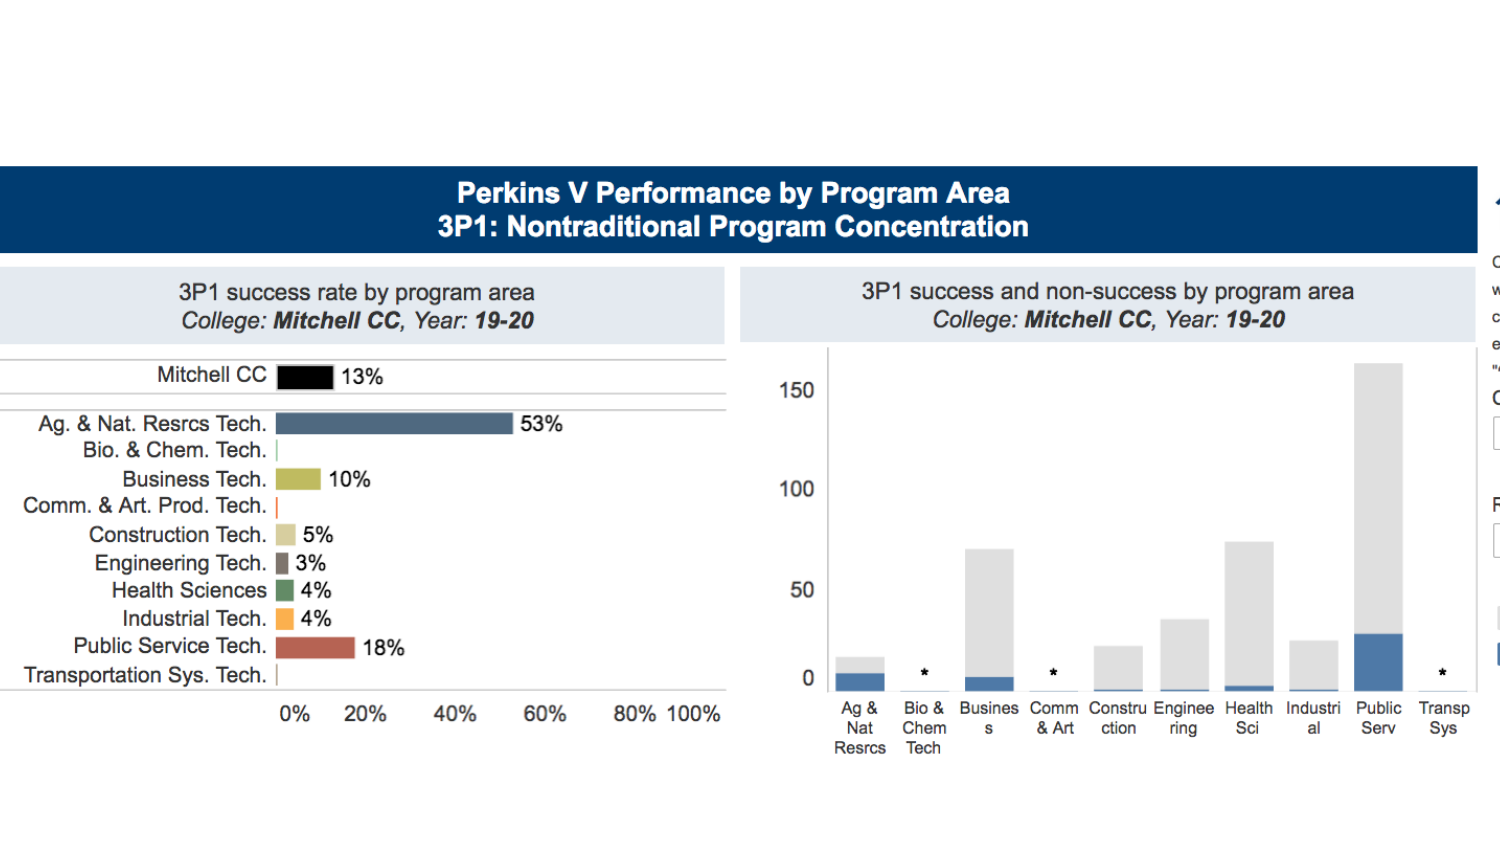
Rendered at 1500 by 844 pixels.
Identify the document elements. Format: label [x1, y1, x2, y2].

picture [0, 161, 1500, 762]
